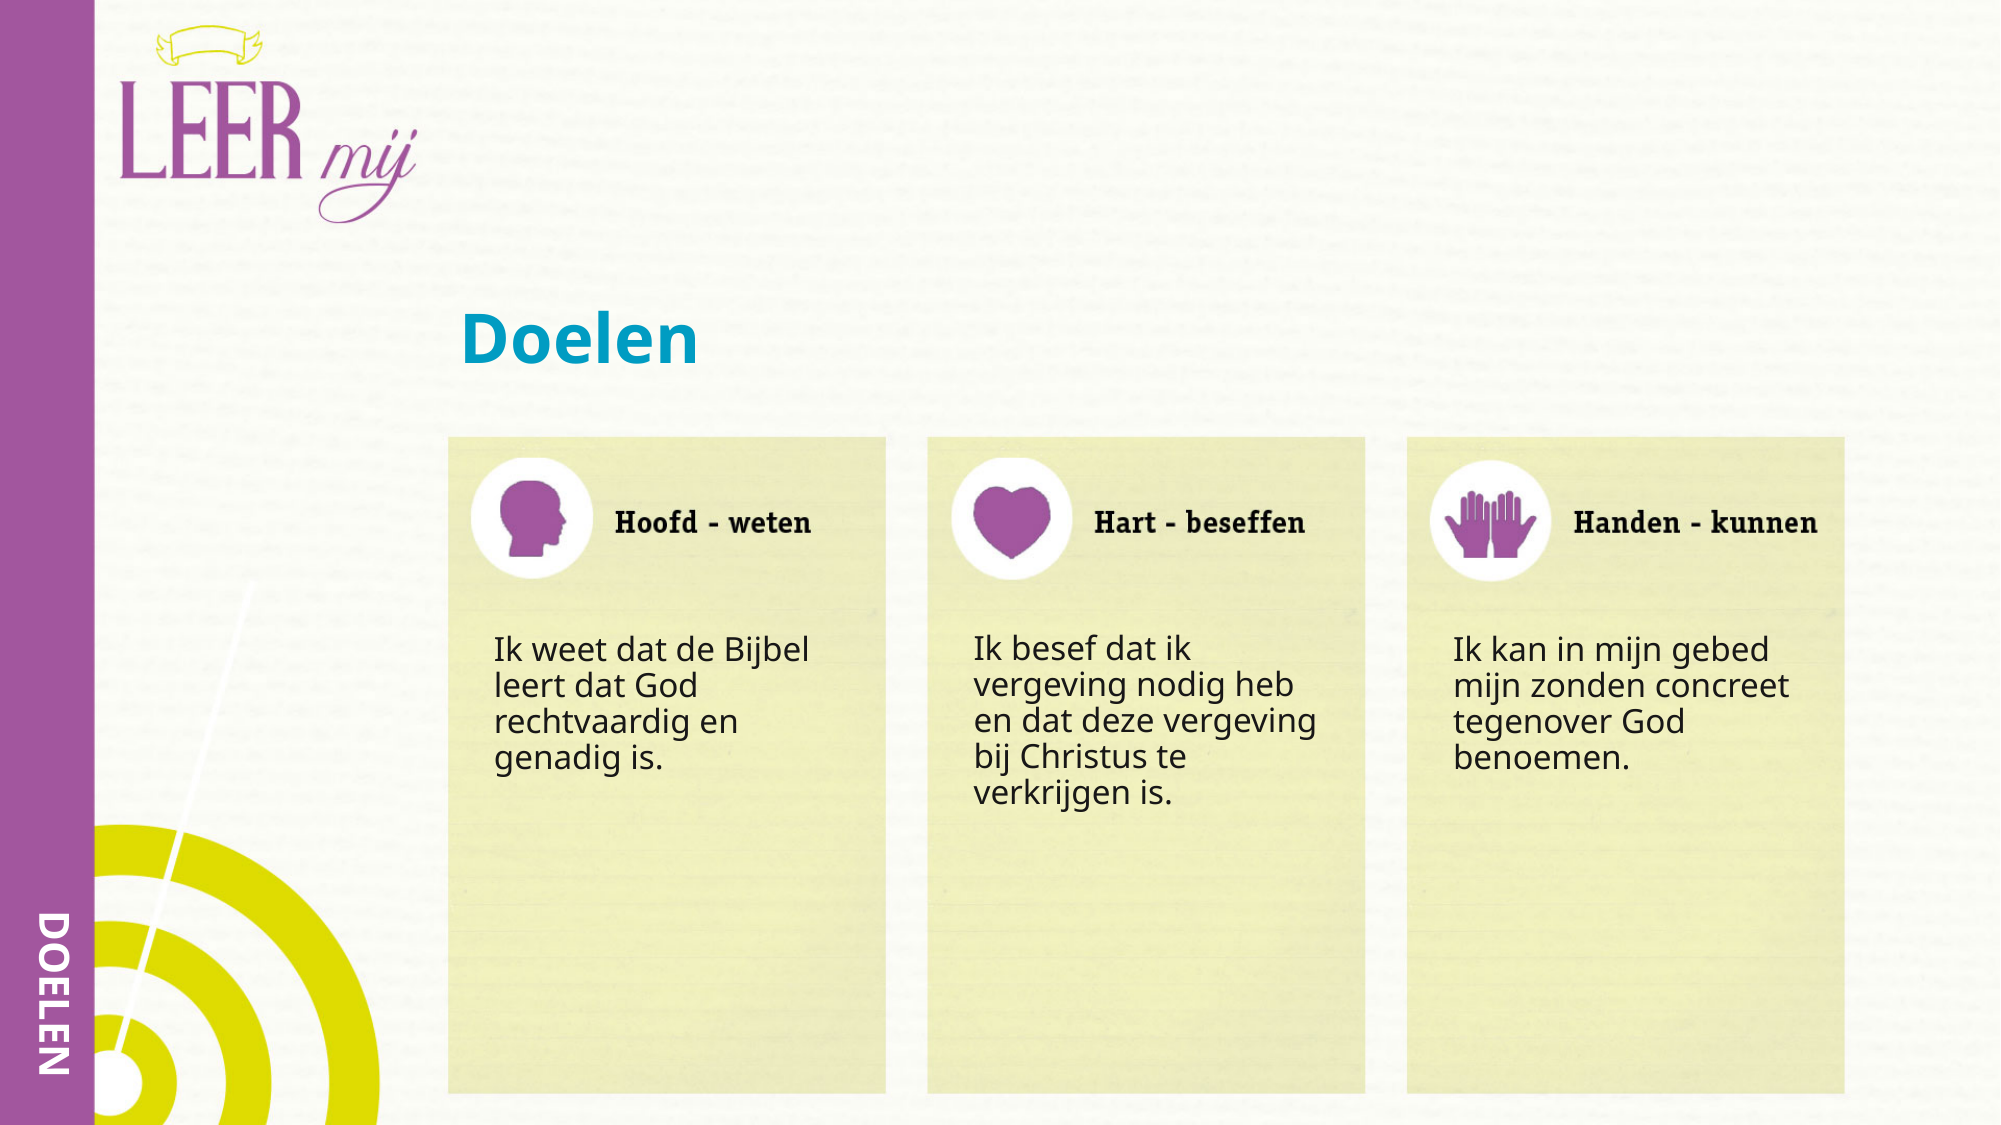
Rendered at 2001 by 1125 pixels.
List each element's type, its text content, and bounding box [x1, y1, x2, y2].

list Ik besef dat ik vergeving nodig heb en dat deze vergeving bij Christus te verkrijgen is. [958, 624, 1334, 1071]
list Ik weet dat de Bijbel leert dat God rechtvaardig en genadig is. [478, 625, 854, 1072]
list Ik kan in mijn gebed mijn zonden concreet tegenover God benoemen. [1438, 625, 1814, 1072]
picture [0, 0, 2001, 1125]
title Doelen [444, 229, 1102, 386]
